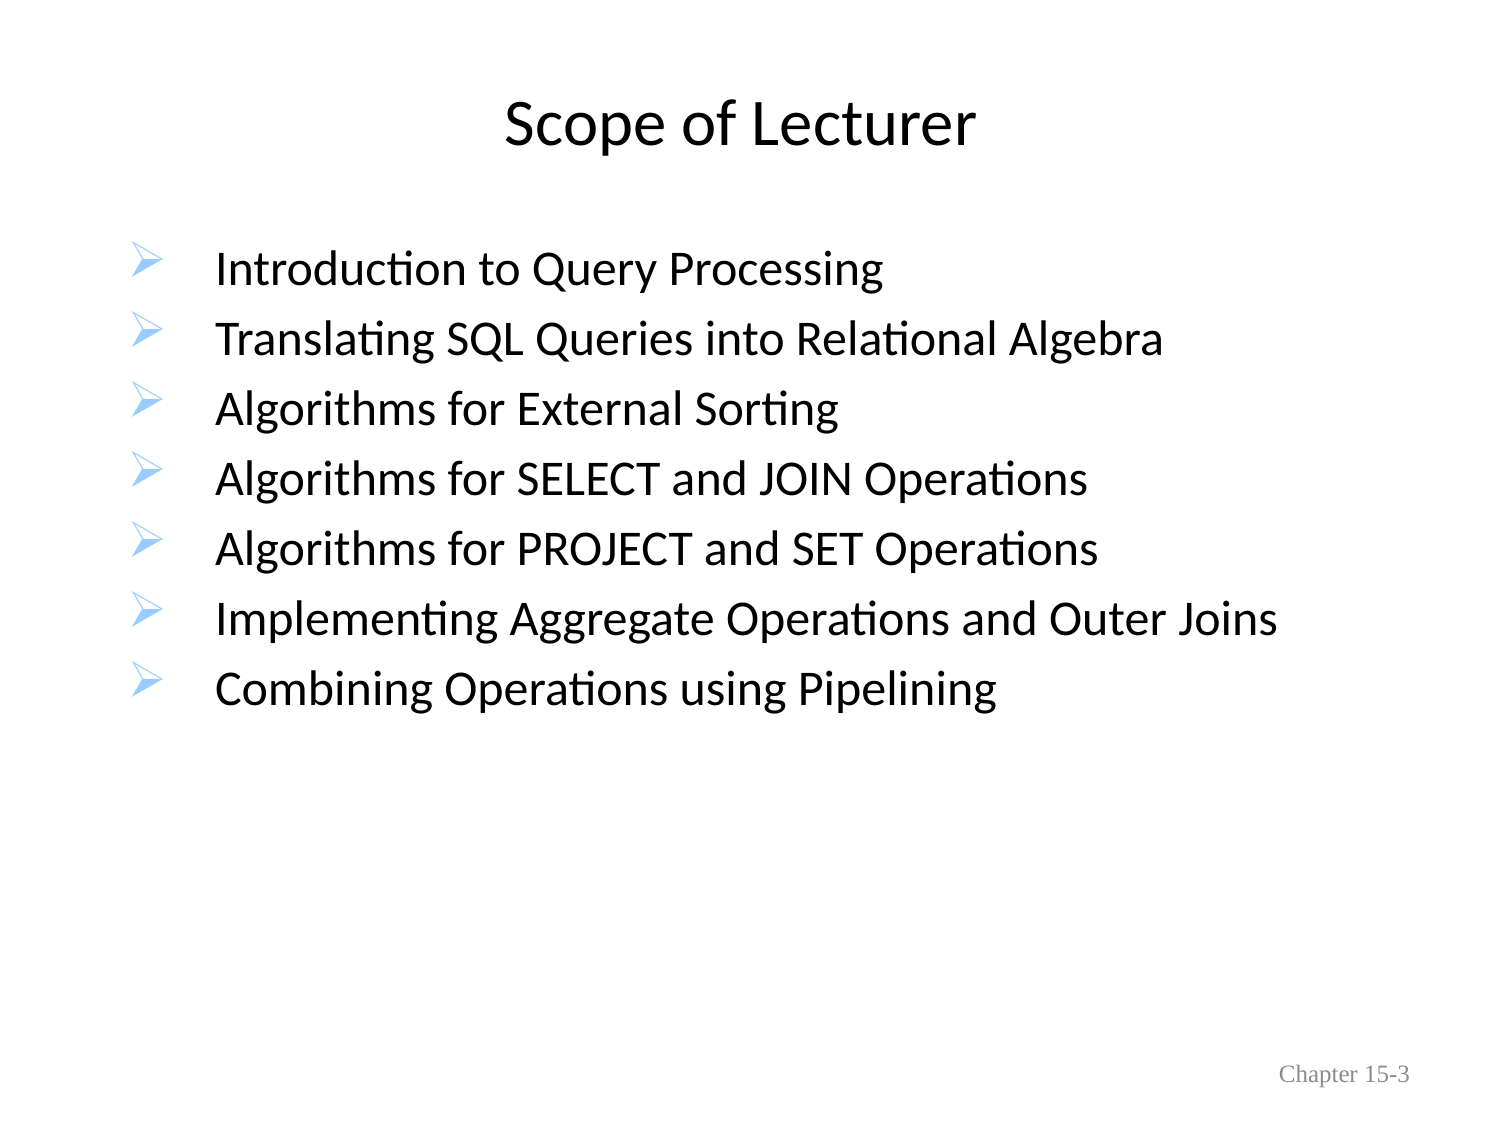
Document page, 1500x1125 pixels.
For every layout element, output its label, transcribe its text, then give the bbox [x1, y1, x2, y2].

list Introduction to Query Processing Translating SQL Queries into Relational Algebra Algorithms for External Sorting Algorithms for SELECT and JOIN Operations Algorithms for PROJECT and SET Operations Implementing Aggregate Operations and Outer Joins Combining Operations using Pipelining [112, 227, 1407, 1021]
slide_number Chapter 15-3 [1074, 1042, 1425, 1103]
title Scope of Lecturer [41, 49, 1442, 188]
